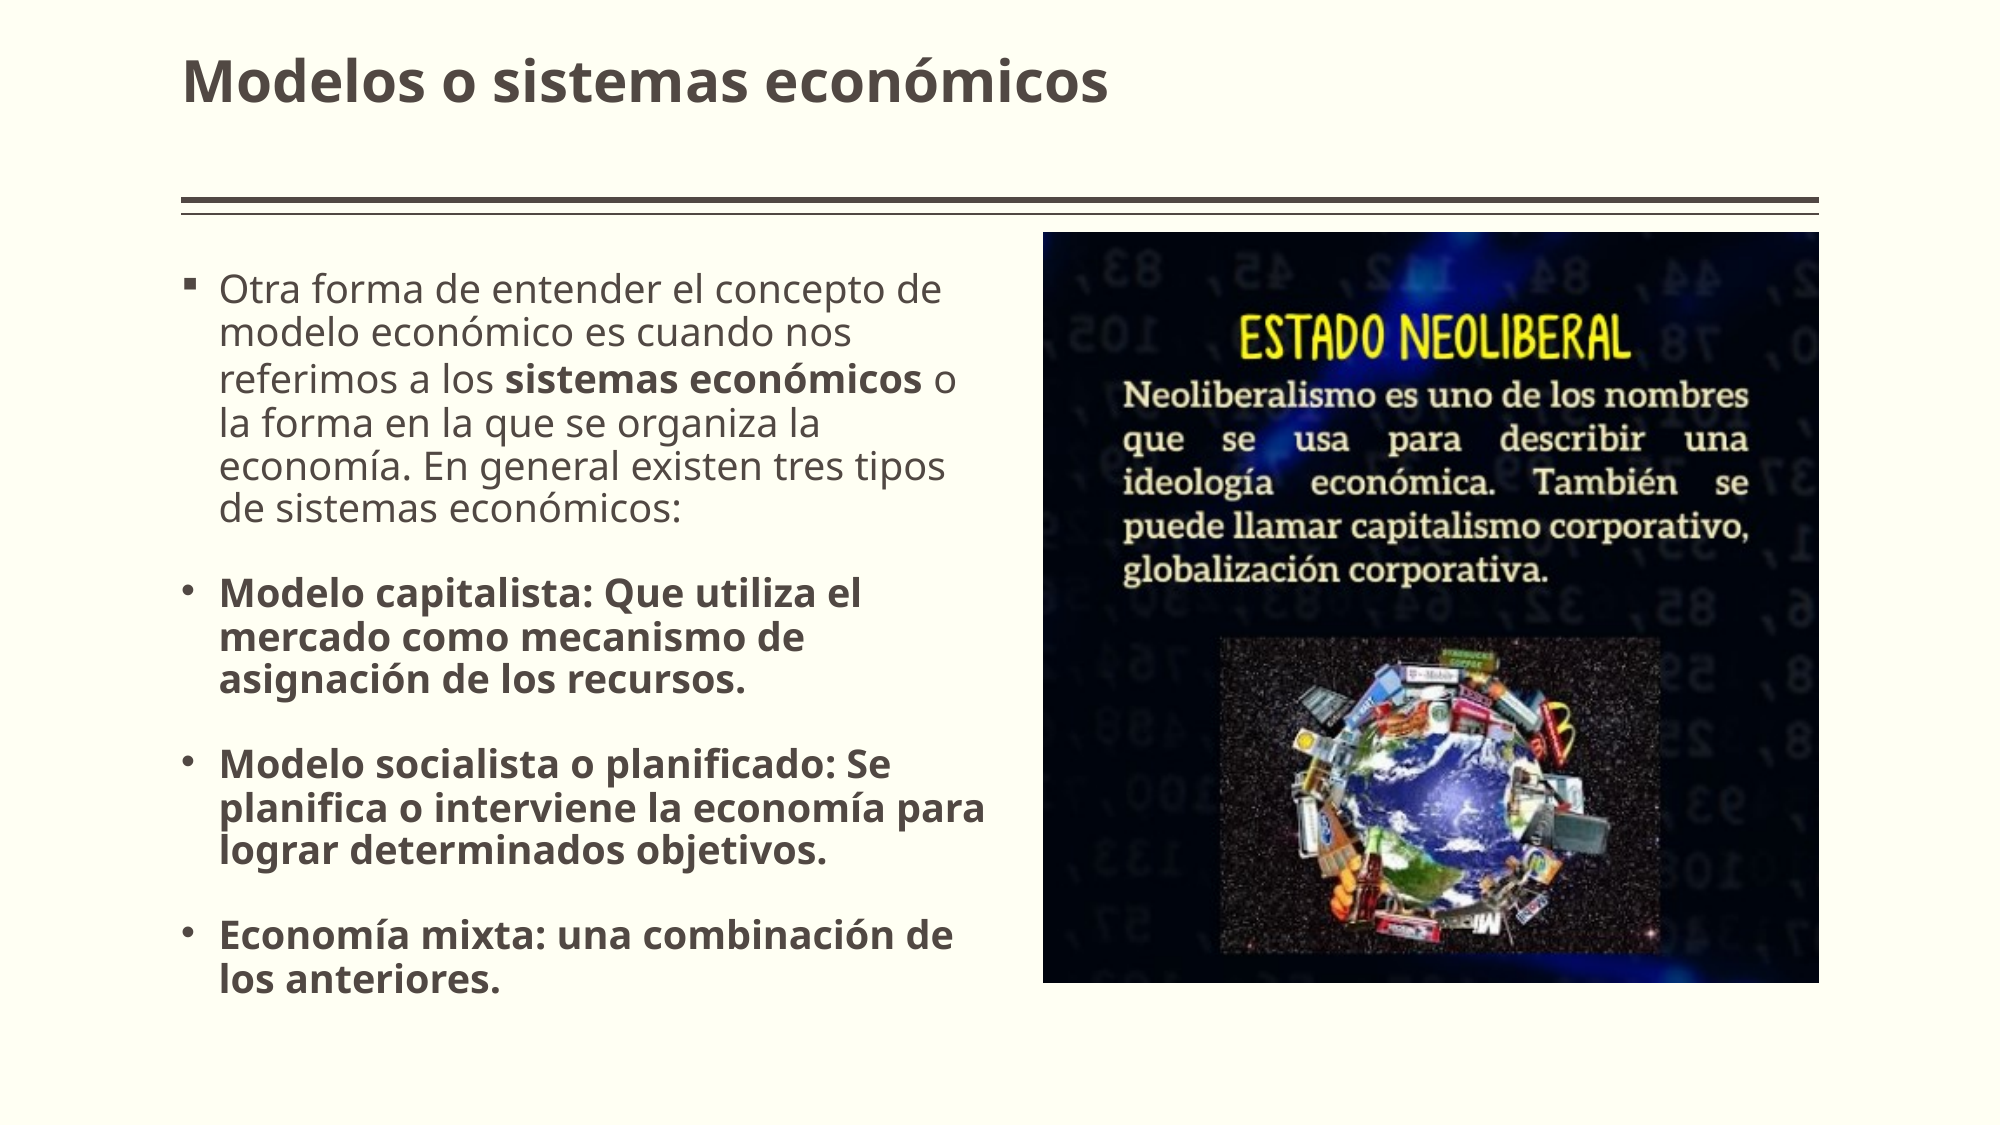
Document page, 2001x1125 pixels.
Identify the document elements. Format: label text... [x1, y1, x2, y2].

list Otra forma de entender el concepto de modelo económico es cuando nos referimos a los sistemas económicos o la forma en la que se organiza la economía. En general existen tres tipos de sistemas económicos: Modelo capitalista: Que utiliza el mercado como mecanismo de asignación de los recursos. Modelo socialista o planificado: Se planifica o interviene la economía para lograr determinados objetivos. Economía mixta: una combinación de los anteriores. [181, 262, 988, 1013]
picture [1043, 232, 1819, 983]
title Modelos o sistemas económicos [181, 12, 1819, 193]
